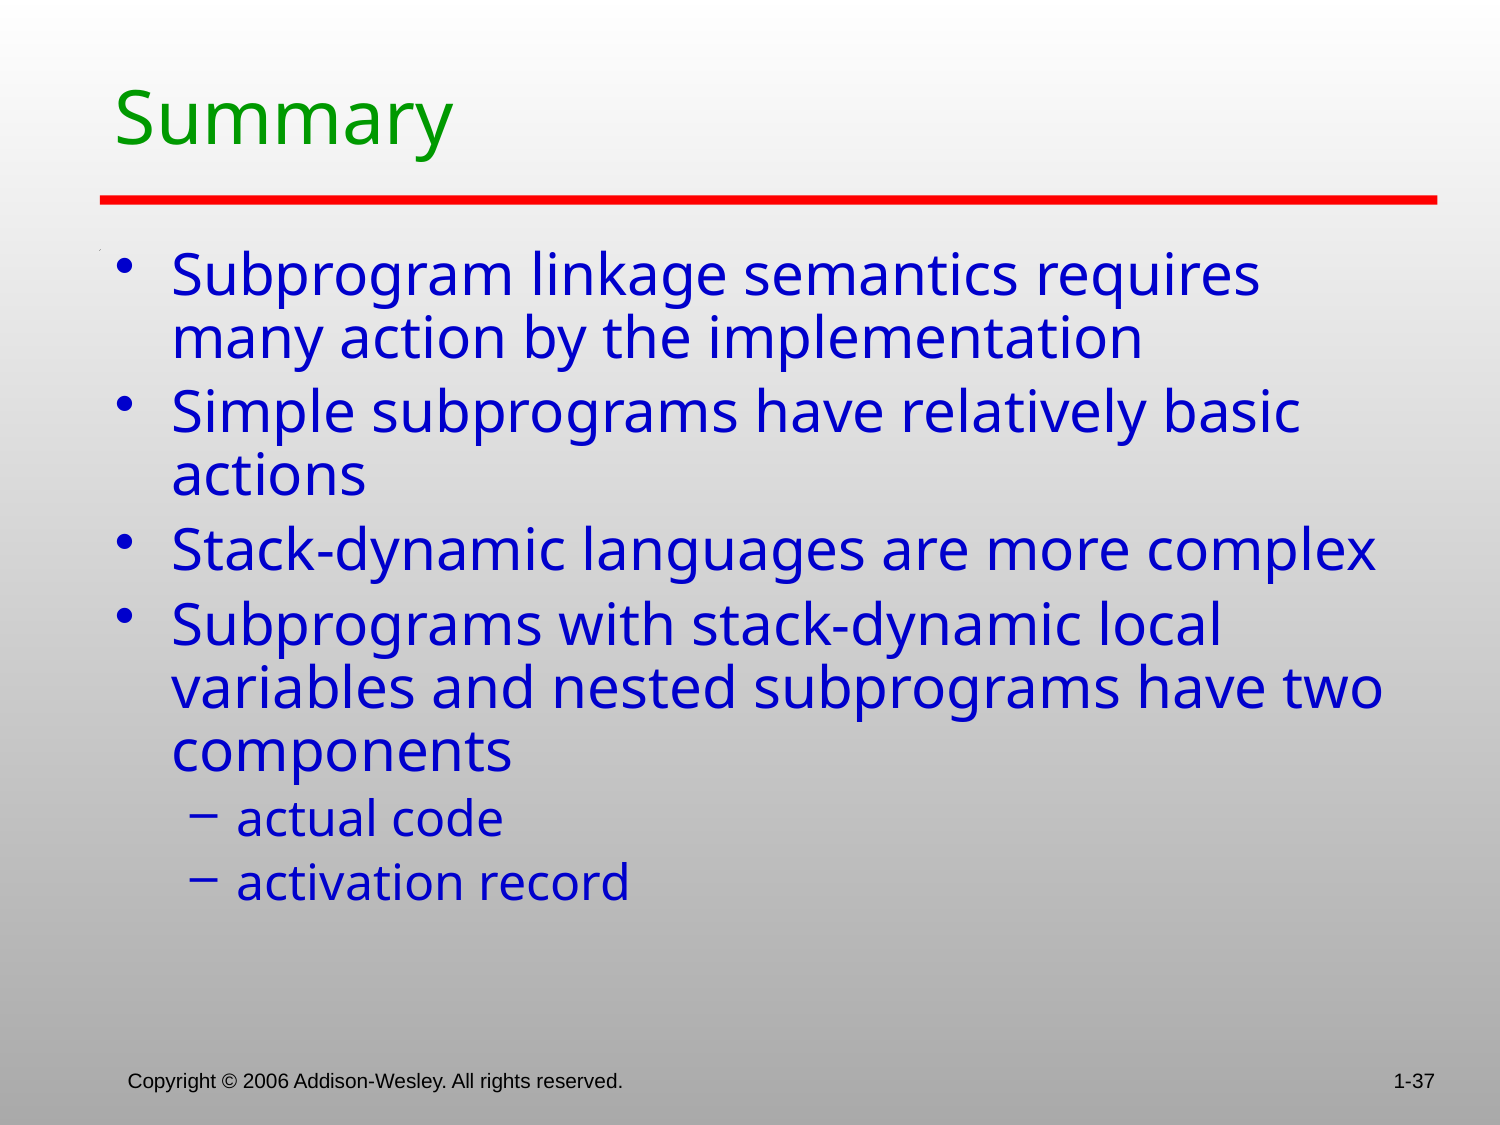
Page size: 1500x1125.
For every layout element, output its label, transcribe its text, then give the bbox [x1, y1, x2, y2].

slide_number 1-37 [1137, 1024, 1451, 1101]
title Summary [99, 62, 1438, 237]
list Subprogram linkage semantics requires many action by the implementation Simple subprograms have relatively basic actions Stack-dynamic languages are more complex Subprograms with stack-dynamic local variables and nested subprograms have two components actual code activation record [99, 237, 1438, 1051]
footer Copyright © 2006 Addison-Wesley. All rights reserved. [112, 1051, 801, 1101]
